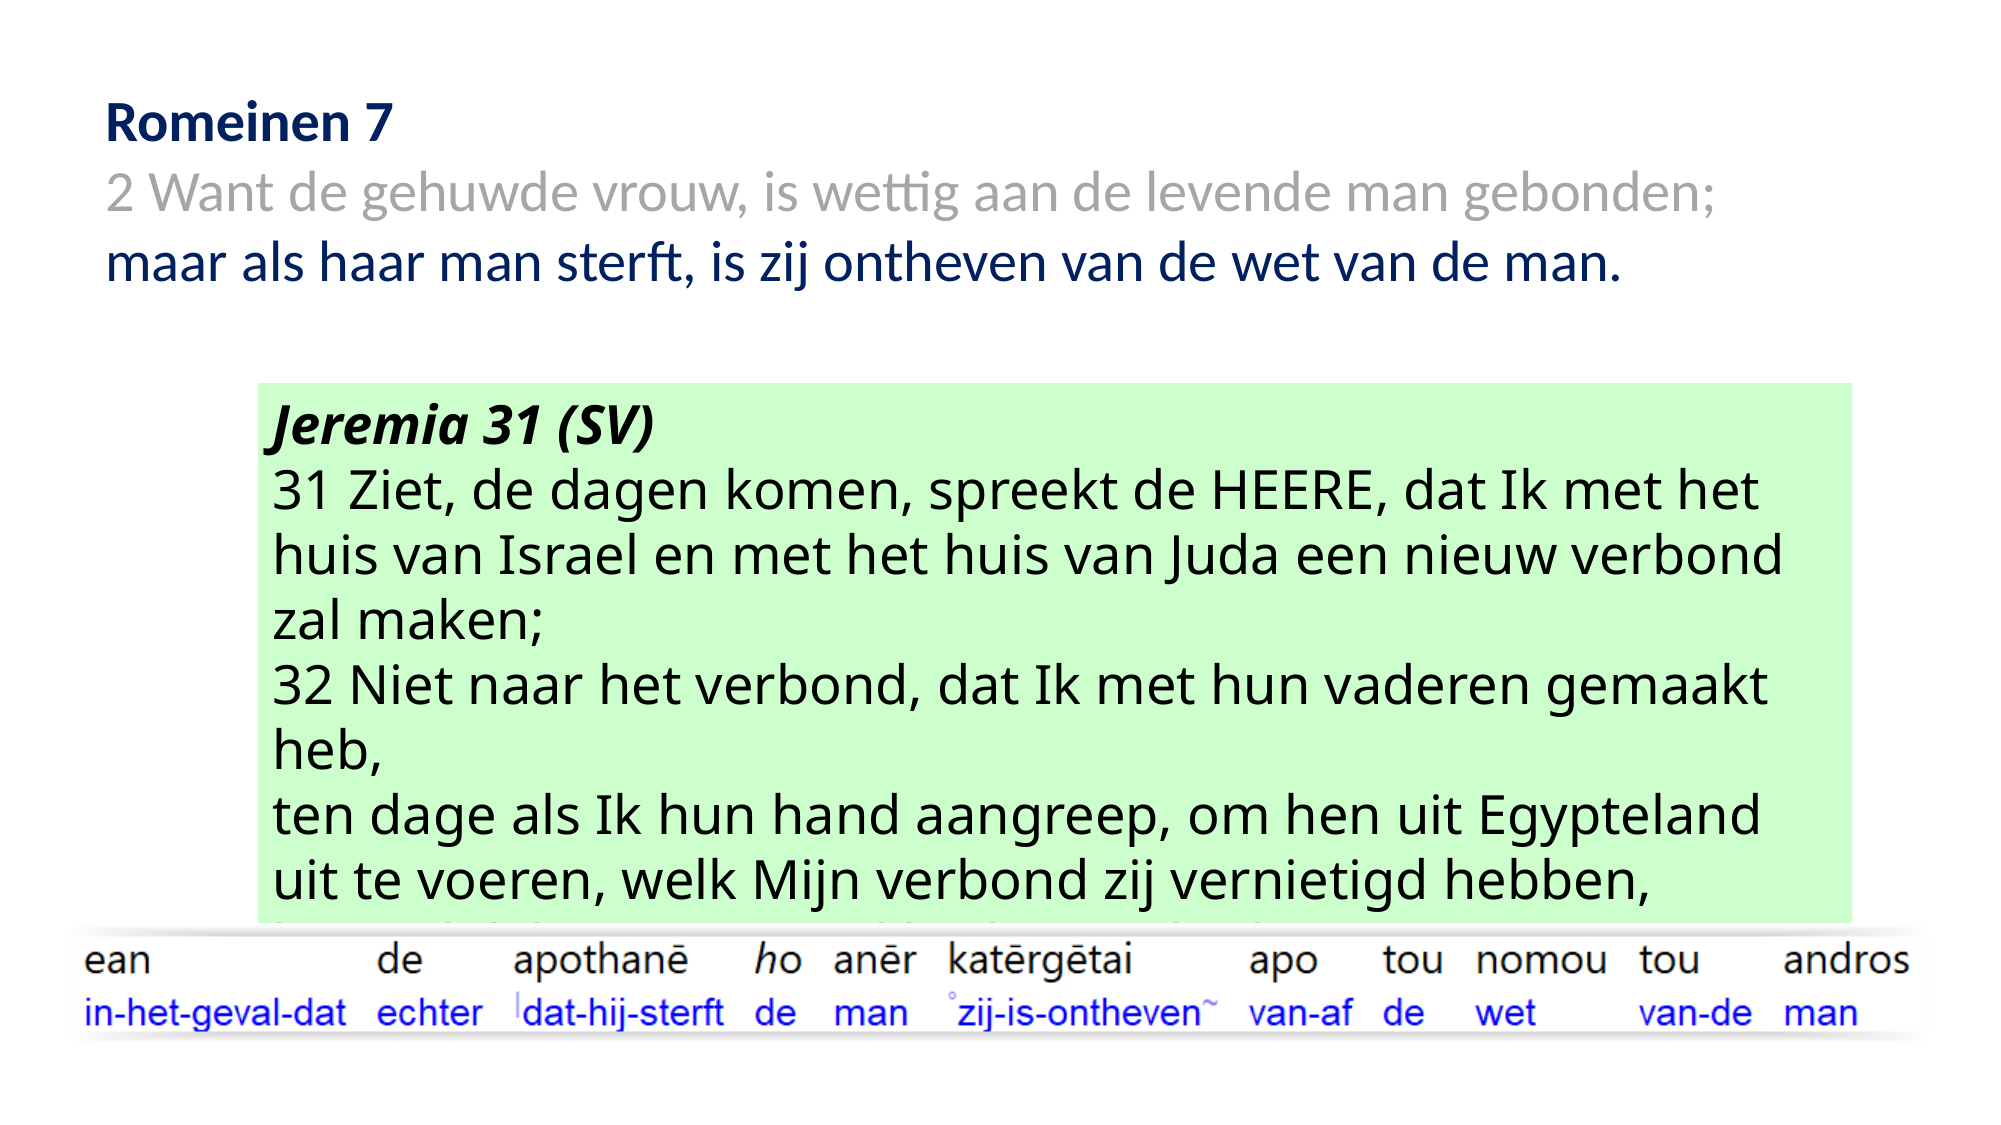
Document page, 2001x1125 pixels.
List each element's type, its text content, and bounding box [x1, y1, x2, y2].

picture [61, 923, 1935, 1044]
text_box Jeremia 31 (SV) 31 Ziet, de dagen komen, spreekt de HEERE, dat Ik met het huis van Israel en met het huis van Juda een nieuw verbond zal maken; 32 Niet naar het verbond, dat Ik met hun vaderen gemaakt heb, ten dage als Ik hun hand aangreep, om hen uit Egypteland uit te voeren, welk Mijn verbond zij vernietigd hebben, hoewel Ik hen getrouwd had, spreekt de HEERE. [257, 383, 1853, 923]
text_box Romeinen 7 2 Want de gehuwde vrouw, is wettig aan de levende man gebonden; maar als haar man sterft, is zij ontheven van de wet van de man. [90, 75, 1902, 301]
